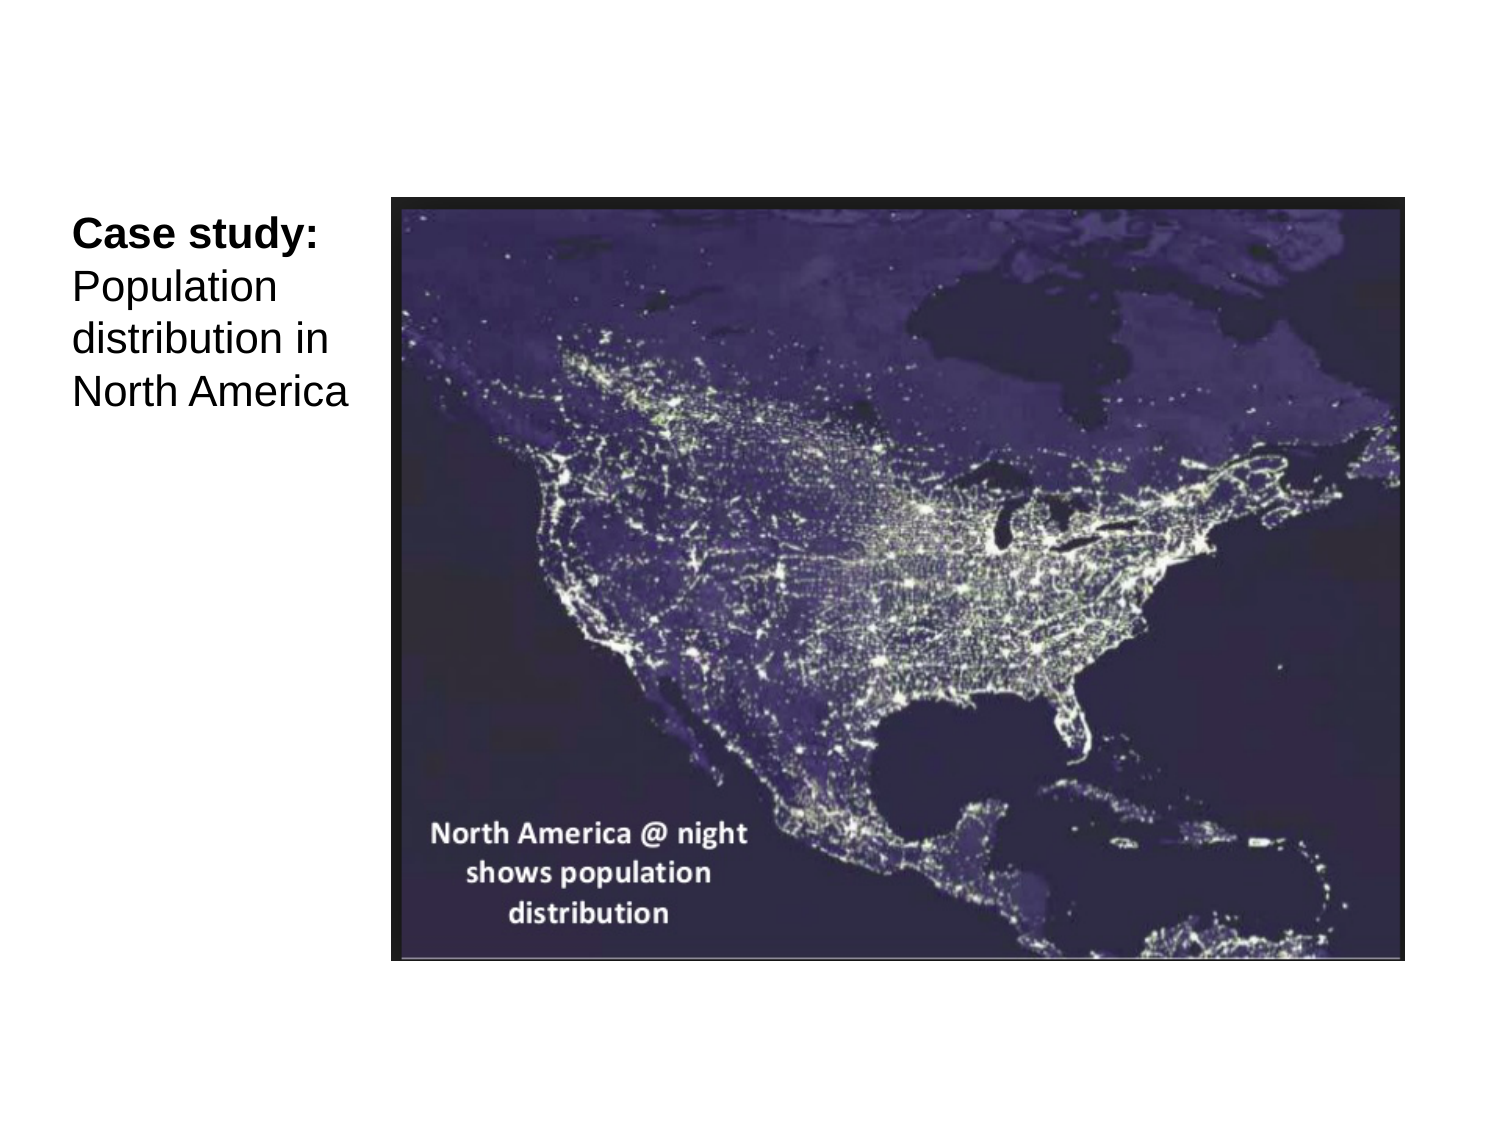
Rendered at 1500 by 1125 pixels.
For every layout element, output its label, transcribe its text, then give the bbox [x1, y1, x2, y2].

text_box Case study: Population distribution in North America [57, 197, 390, 423]
picture [391, 197, 1405, 961]
